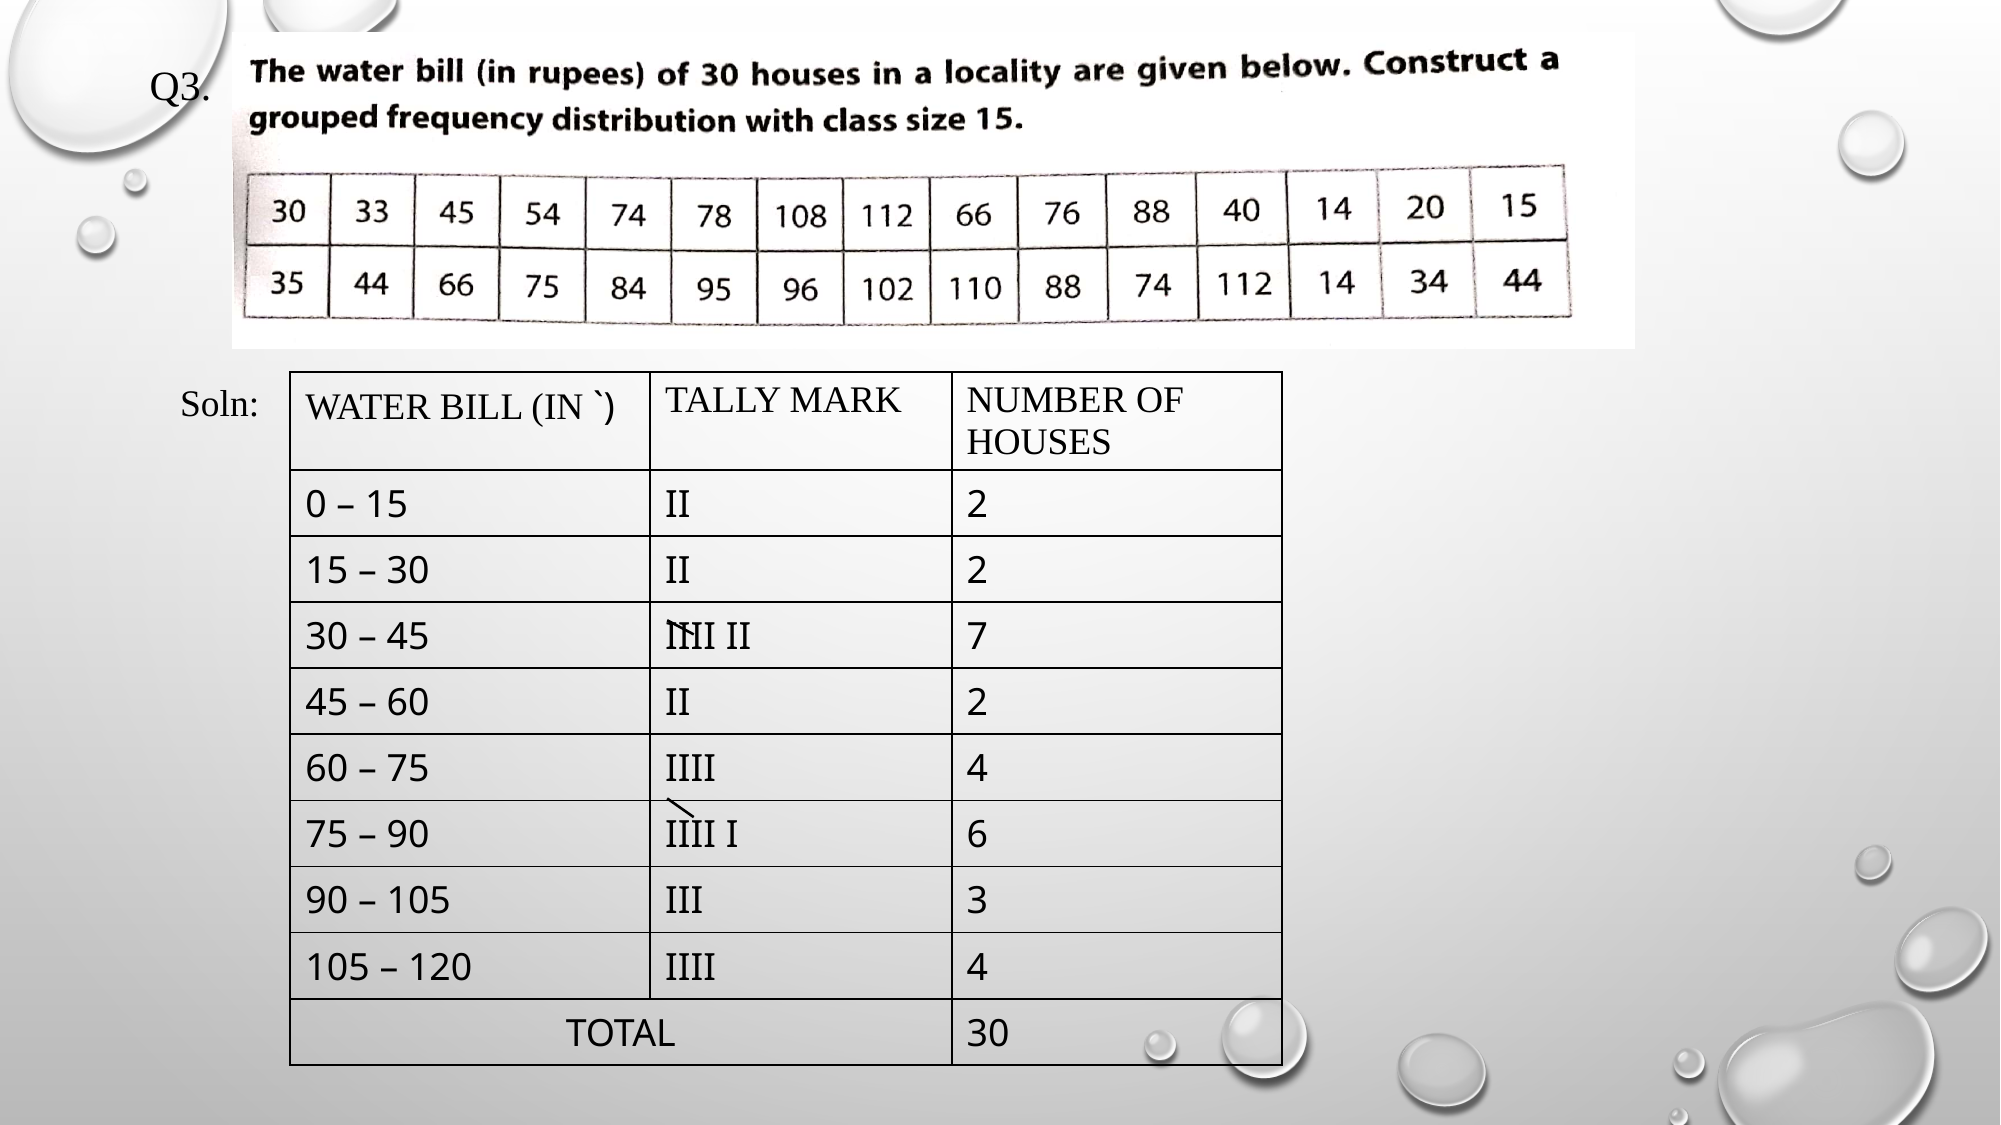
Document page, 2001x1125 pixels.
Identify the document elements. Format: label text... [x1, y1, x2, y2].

table_cell 90 – 105 [291, 867, 649, 932]
table_cell II [651, 471, 951, 535]
picture [0, 0, 2000, 1125]
table_cell II [651, 537, 951, 601]
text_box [666, 619, 694, 635]
table_cell 0 – 15 [291, 471, 649, 535]
table_cell 2 [953, 537, 1281, 601]
table_cell 4 [953, 933, 1281, 998]
table_header TALLY MARK [651, 373, 951, 469]
table_cell 4 [953, 735, 1281, 800]
table_cell 15 – 30 [291, 537, 649, 601]
table_cell 45 – 60 [291, 669, 649, 733]
table_cell 7 [953, 603, 1281, 667]
table_cell IIII [651, 735, 951, 800]
table_cell 105 – 120 [291, 933, 649, 998]
table_cell 75 – 90 [291, 801, 649, 866]
table_cell 2 [953, 471, 1281, 535]
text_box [666, 798, 694, 818]
text_box Soln: [165, 371, 290, 432]
table_cell III [651, 867, 951, 932]
table_header NUMBER OF HOUSES [953, 373, 1281, 469]
table_cell II [651, 669, 951, 733]
table_cell 3 [953, 867, 1281, 932]
table_cell 2 [953, 669, 1281, 733]
table_cell 6 [953, 801, 1281, 866]
table_cell 30 [953, 1000, 1281, 1064]
table_cell IIII I [651, 801, 951, 866]
table_header WATER BILL (IN `) [291, 373, 649, 469]
list Q3. [134, 41, 1835, 959]
table_cell 60 – 75 [291, 735, 649, 800]
table_cell TOTAL [291, 1000, 951, 1064]
table_cell 30 – 45 [291, 603, 649, 667]
table_cell IIII [651, 933, 951, 998]
table_cell IIII II [651, 603, 951, 667]
